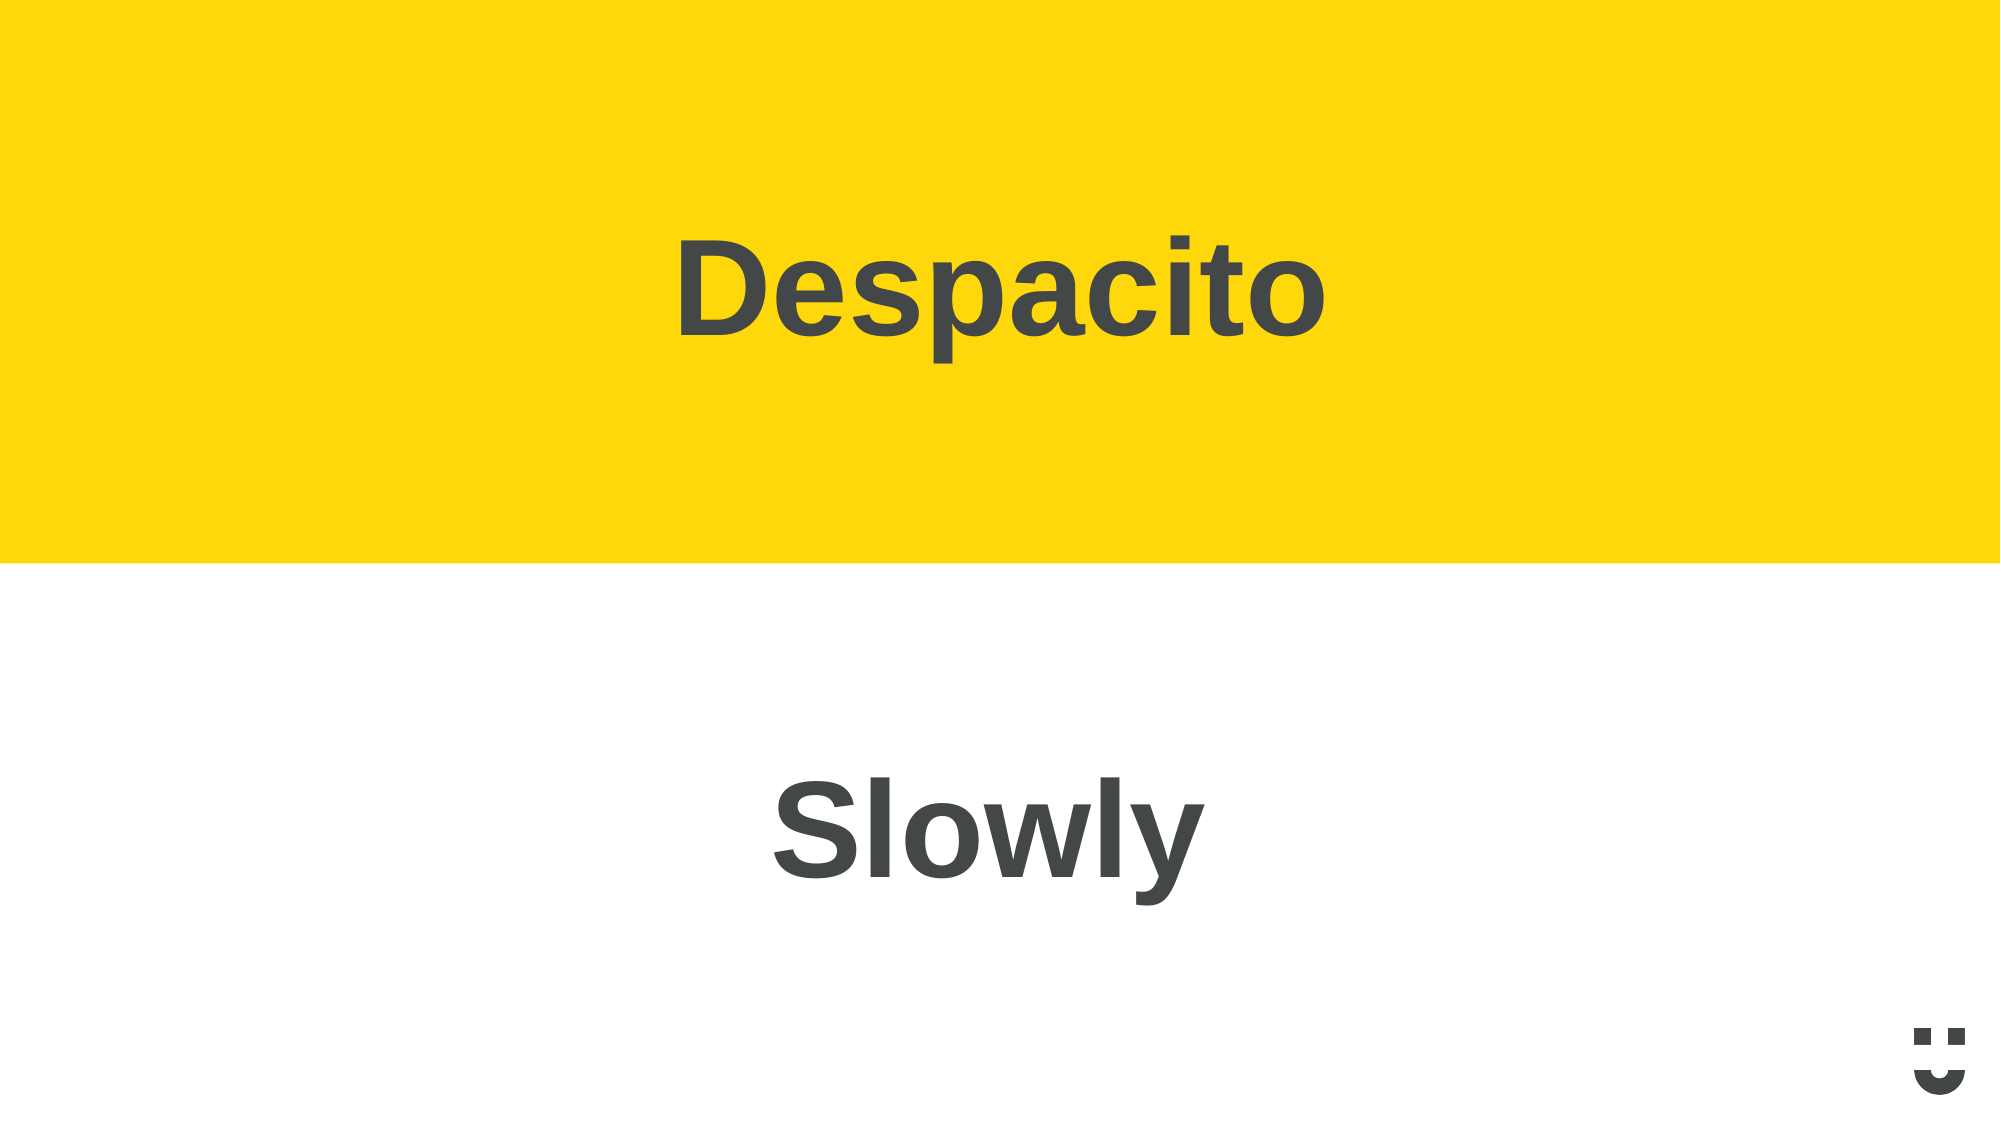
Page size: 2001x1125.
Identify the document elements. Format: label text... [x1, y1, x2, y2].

picture [1913, 1027, 1965, 1096]
text_box [0, 0, 2000, 565]
text_box Slowly [755, 732, 1245, 913]
text_box Despacito [657, 190, 1345, 370]
